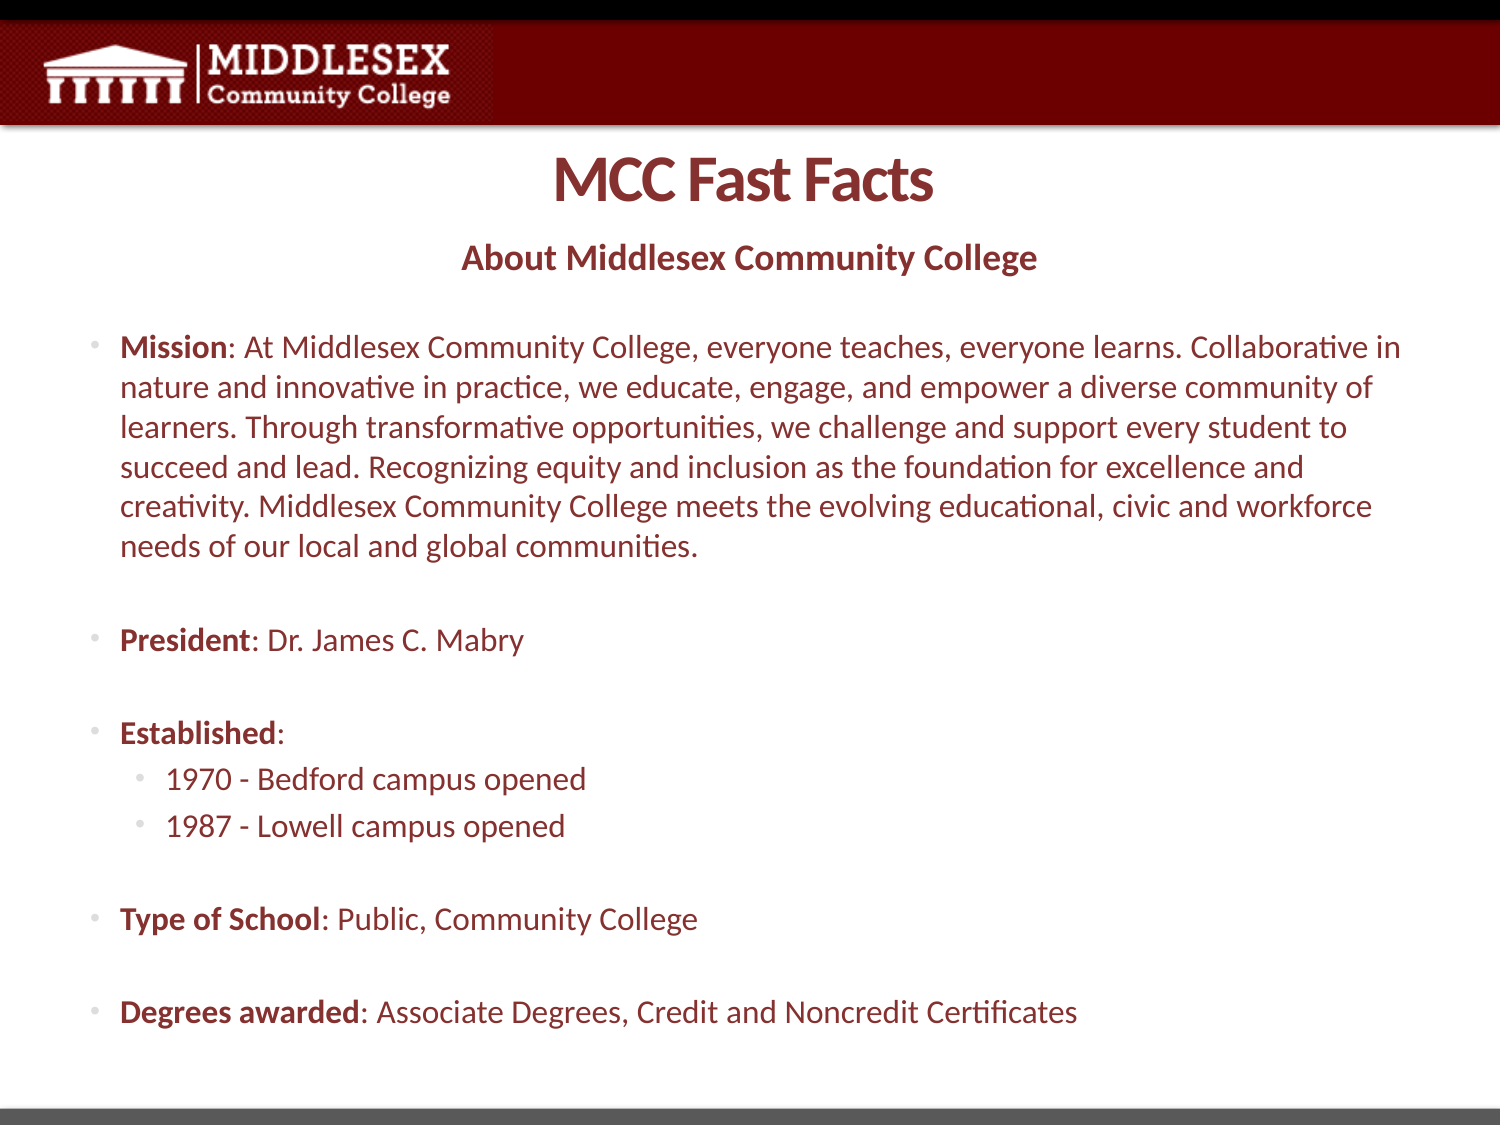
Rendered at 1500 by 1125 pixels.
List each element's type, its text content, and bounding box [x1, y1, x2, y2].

picture [0, 24, 493, 121]
list About Middlesex Community College Mission: At Middlesex Community College, everyone teaches, everyone learns. Collaborative in nature and innovative in practice, we educate, engage, and empower a diverse community of learners. Through transformative opportunities, we challenge and support every student to succeed and lead. Recognizing equity and inclusion as the foundation for excellence and creativity. Middlesex Community College meets the evolving educational, civic and workforce needs of our local and global communities. President: Dr. James C. Mabry Established: 1970 - Bedford campus opened 1987 - Lowell campus opened Type of School: Public, Community College Degrees awarded: Associate Degrees, Credit and Noncredit Certificates [75, 224, 1425, 1100]
title MCC Fast Facts [75, 137, 1425, 213]
